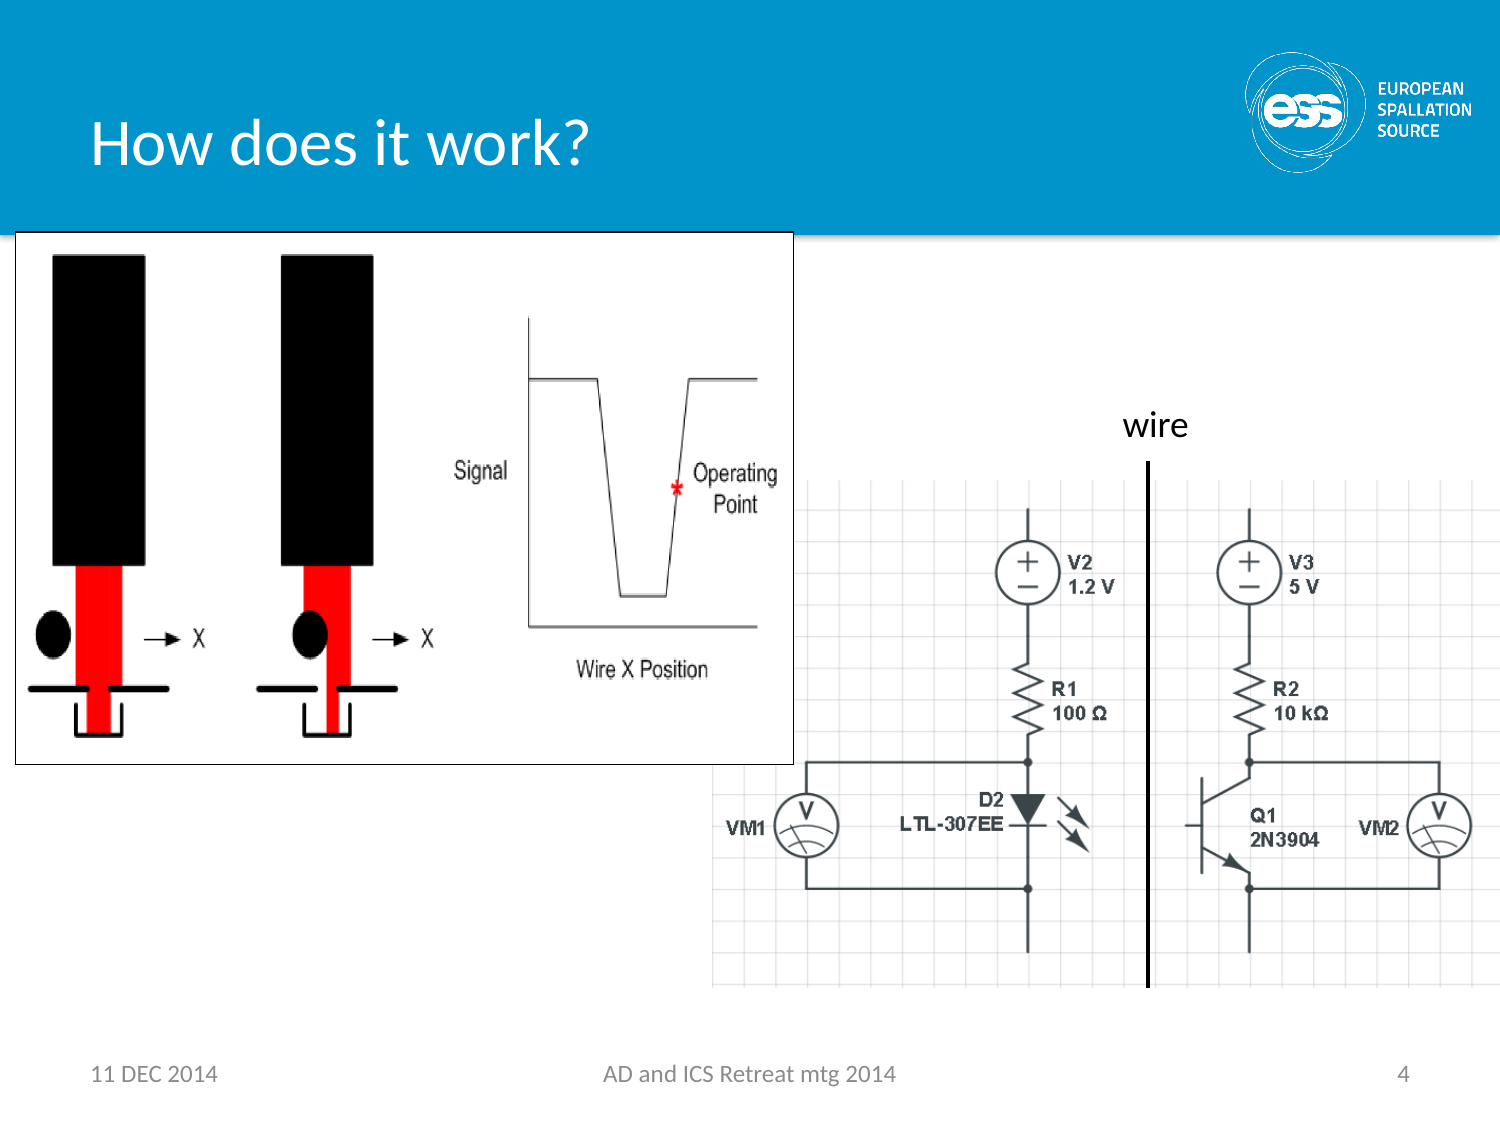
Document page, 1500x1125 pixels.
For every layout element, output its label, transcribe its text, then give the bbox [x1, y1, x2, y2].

picture [1389, 104, 1393, 115]
picture [15, 232, 1147, 989]
picture [1454, 83, 1458, 94]
picture [1418, 104, 1423, 115]
picture [1264, 94, 1342, 127]
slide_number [75, 1042, 425, 1103]
text_box wire [1107, 393, 1371, 453]
picture [1443, 86, 1450, 93]
picture [1422, 125, 1428, 134]
footer AD and ICS Retreat mtg 2014 [512, 1042, 988, 1103]
picture [1436, 104, 1444, 115]
title How does it work? [75, 45, 1247, 233]
picture [1432, 125, 1438, 136]
picture [1423, 83, 1430, 94]
slide_number 4 [1074, 1042, 1425, 1103]
picture [1398, 109, 1406, 115]
picture [1148, 480, 1500, 989]
picture [1409, 104, 1415, 115]
picture [1379, 83, 1385, 94]
picture [1400, 83, 1407, 94]
